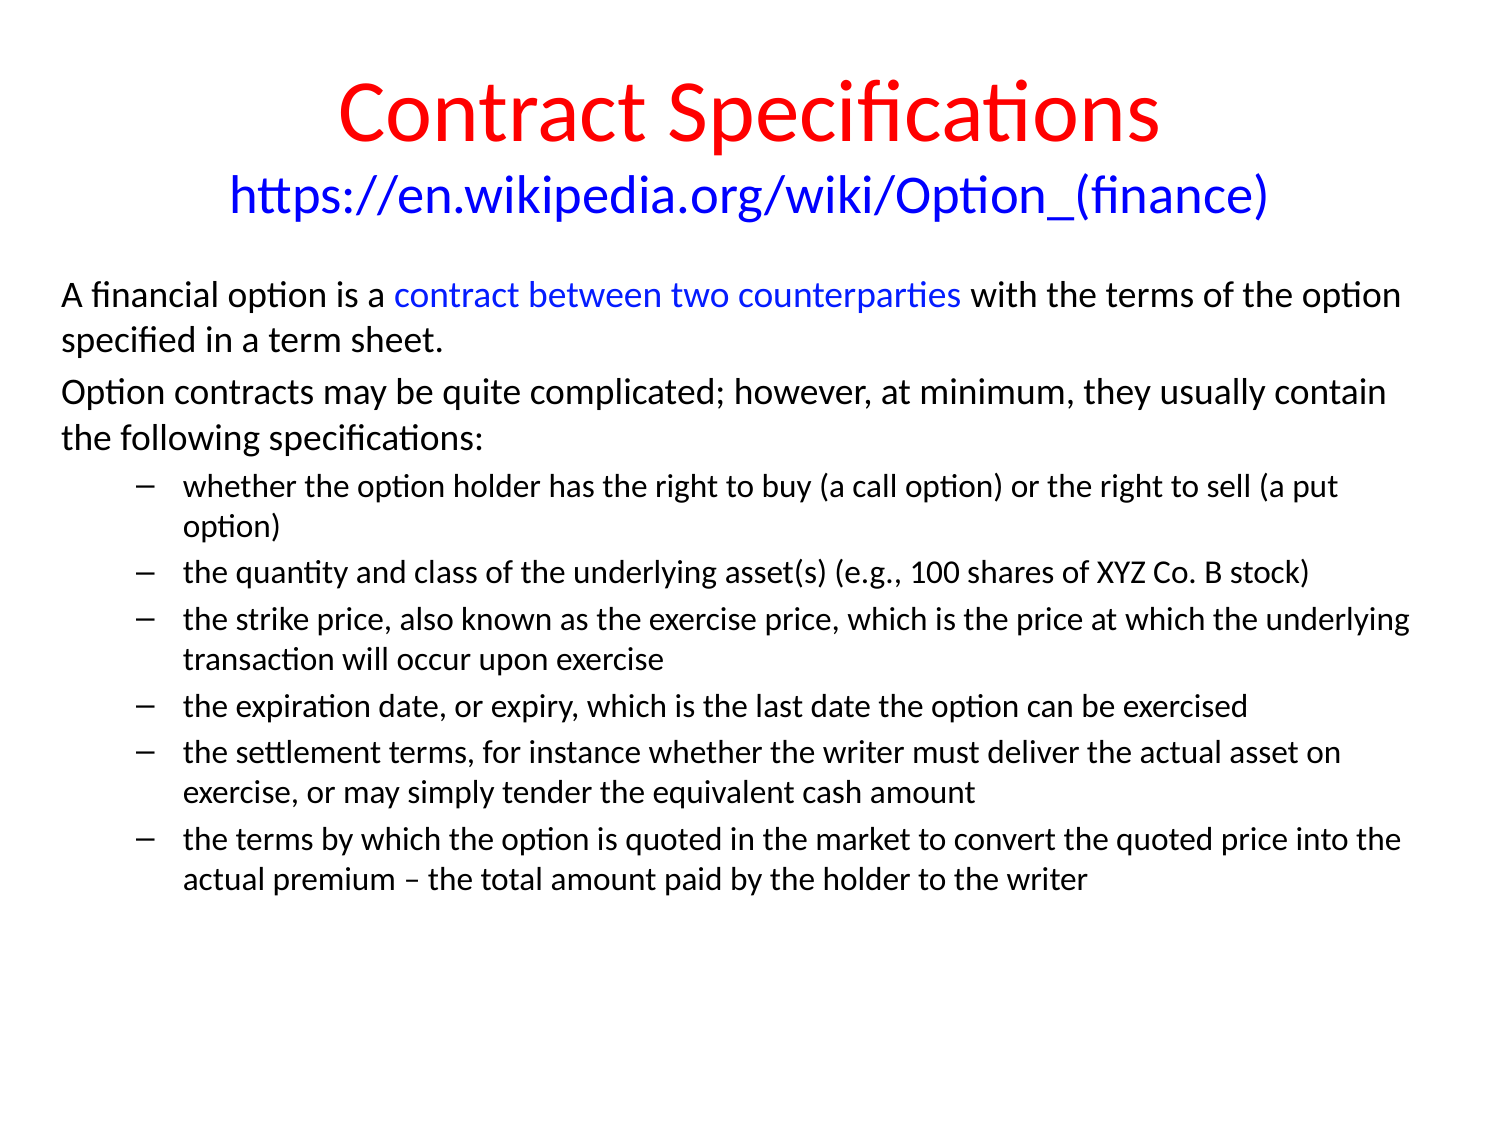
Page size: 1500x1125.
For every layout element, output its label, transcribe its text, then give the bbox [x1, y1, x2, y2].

title Contract Specifications https://en.wikipedia.org/wiki/Option_(finance) [75, 45, 1425, 233]
list A financial option is a contract between two counterparties with the terms of the option specified in a term sheet. Option contracts may be quite complicated; however, at minimum, they usually contain the following specifications: whether the option holder has the right to buy (a call option) or the right to sell (a put option) the quantity and class of the underlying asset(s) (e.g., 100 shares of XYZ Co. B stock) the strike price, also known as the exercise price, which is the price at which the underlying transaction will occur upon exercise the expiration date, or expiry, which is the last date the option can be exercised the settlement terms, for instance whether the writer must deliver the actual asset on exercise, or may simply tender the equivalent cash amount the terms by which the option is quoted in the market to convert the quoted price into the actual premium – the total amount paid by the holder to the writer [46, 262, 1456, 1005]
